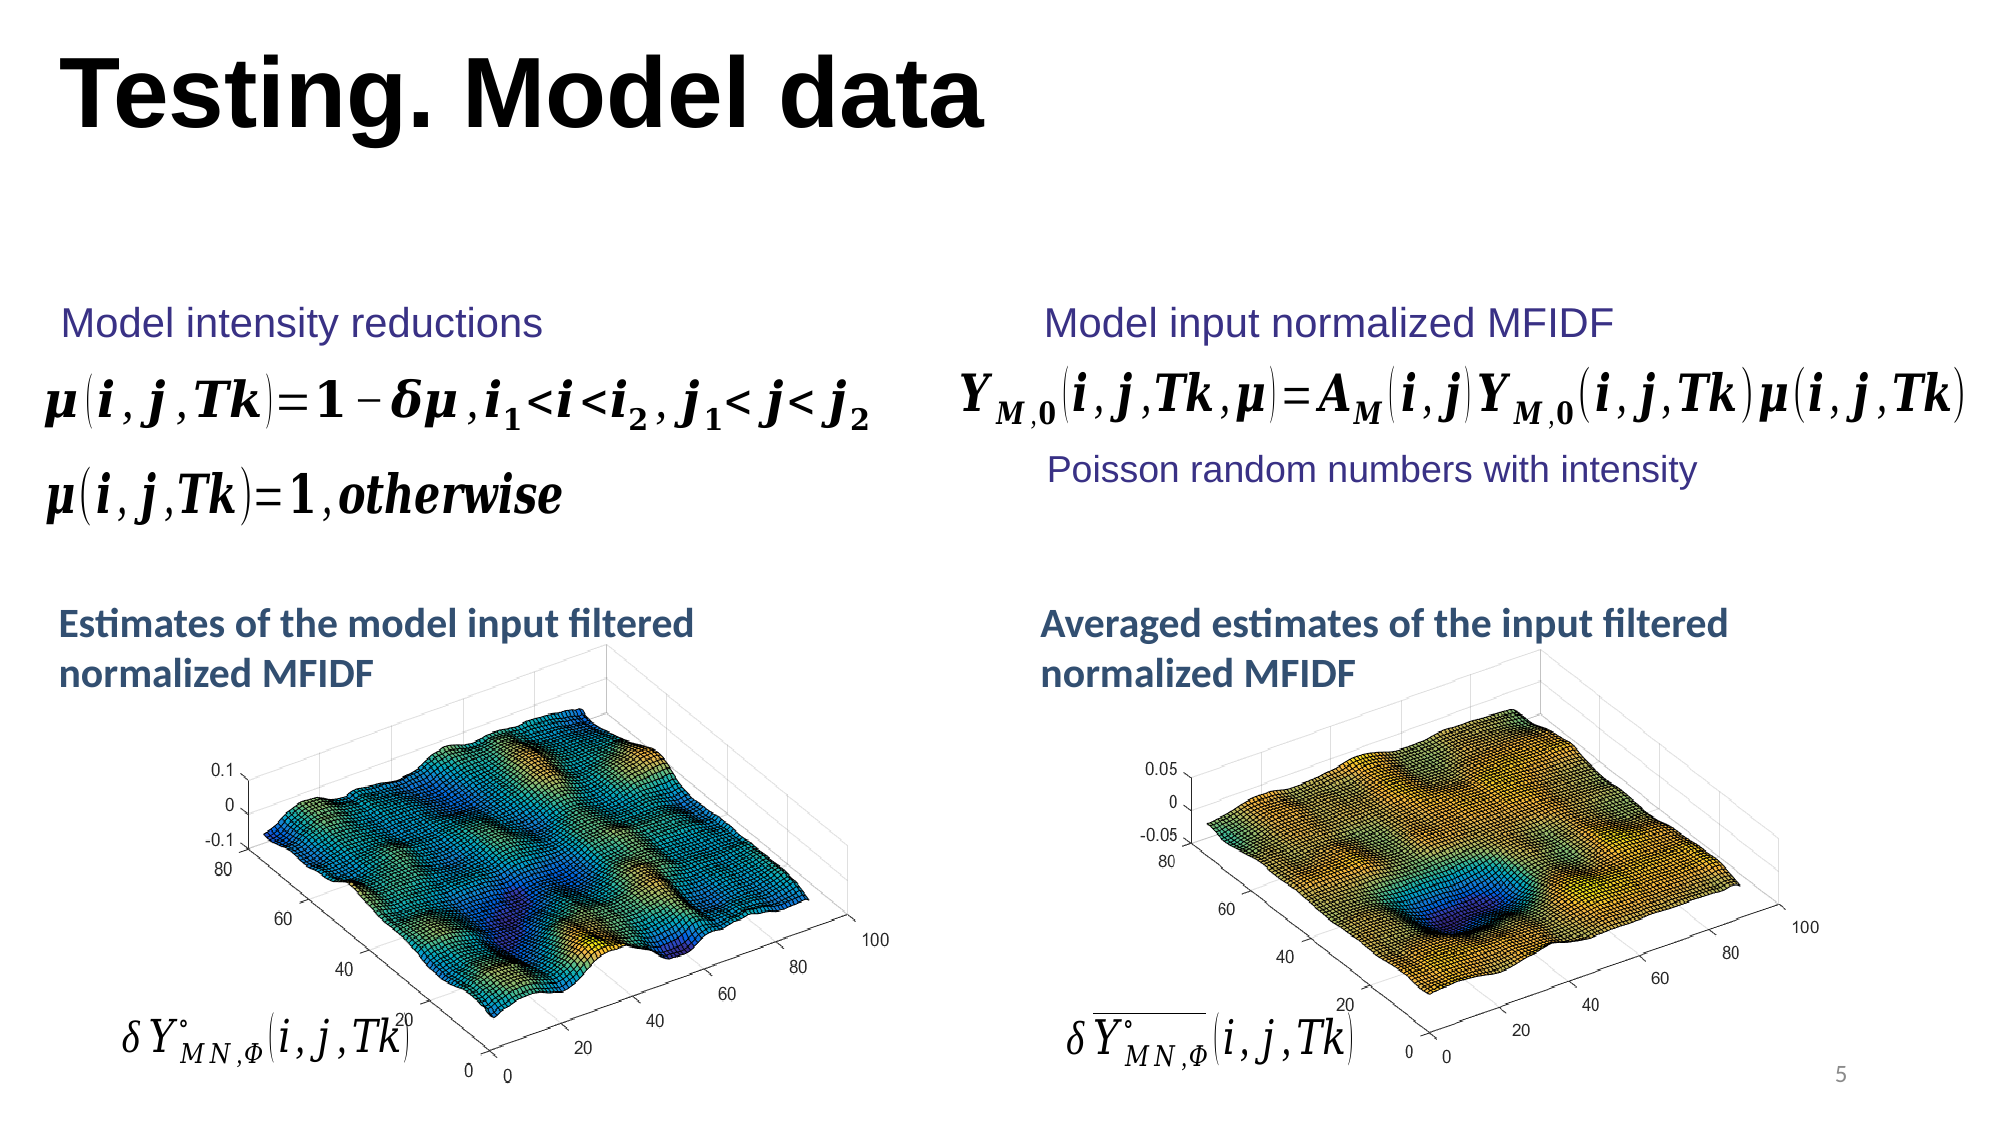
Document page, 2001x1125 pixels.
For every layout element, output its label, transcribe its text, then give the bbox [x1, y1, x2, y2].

text_box Model input normalized MFIDF [1029, 288, 1630, 354]
text_box Testing. Model data [45, 20, 1000, 156]
text_box Averaged estimates of the input filtered normalized MFIDF [1025, 588, 1903, 704]
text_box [1127, 647, 1830, 1073]
text_box Model intensity reductions [45, 288, 559, 354]
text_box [194, 643, 897, 1091]
slide_number 5 [1412, 1042, 1863, 1103]
text_box Estimates of the model input filtered normalized MFIDF [43, 588, 895, 704]
